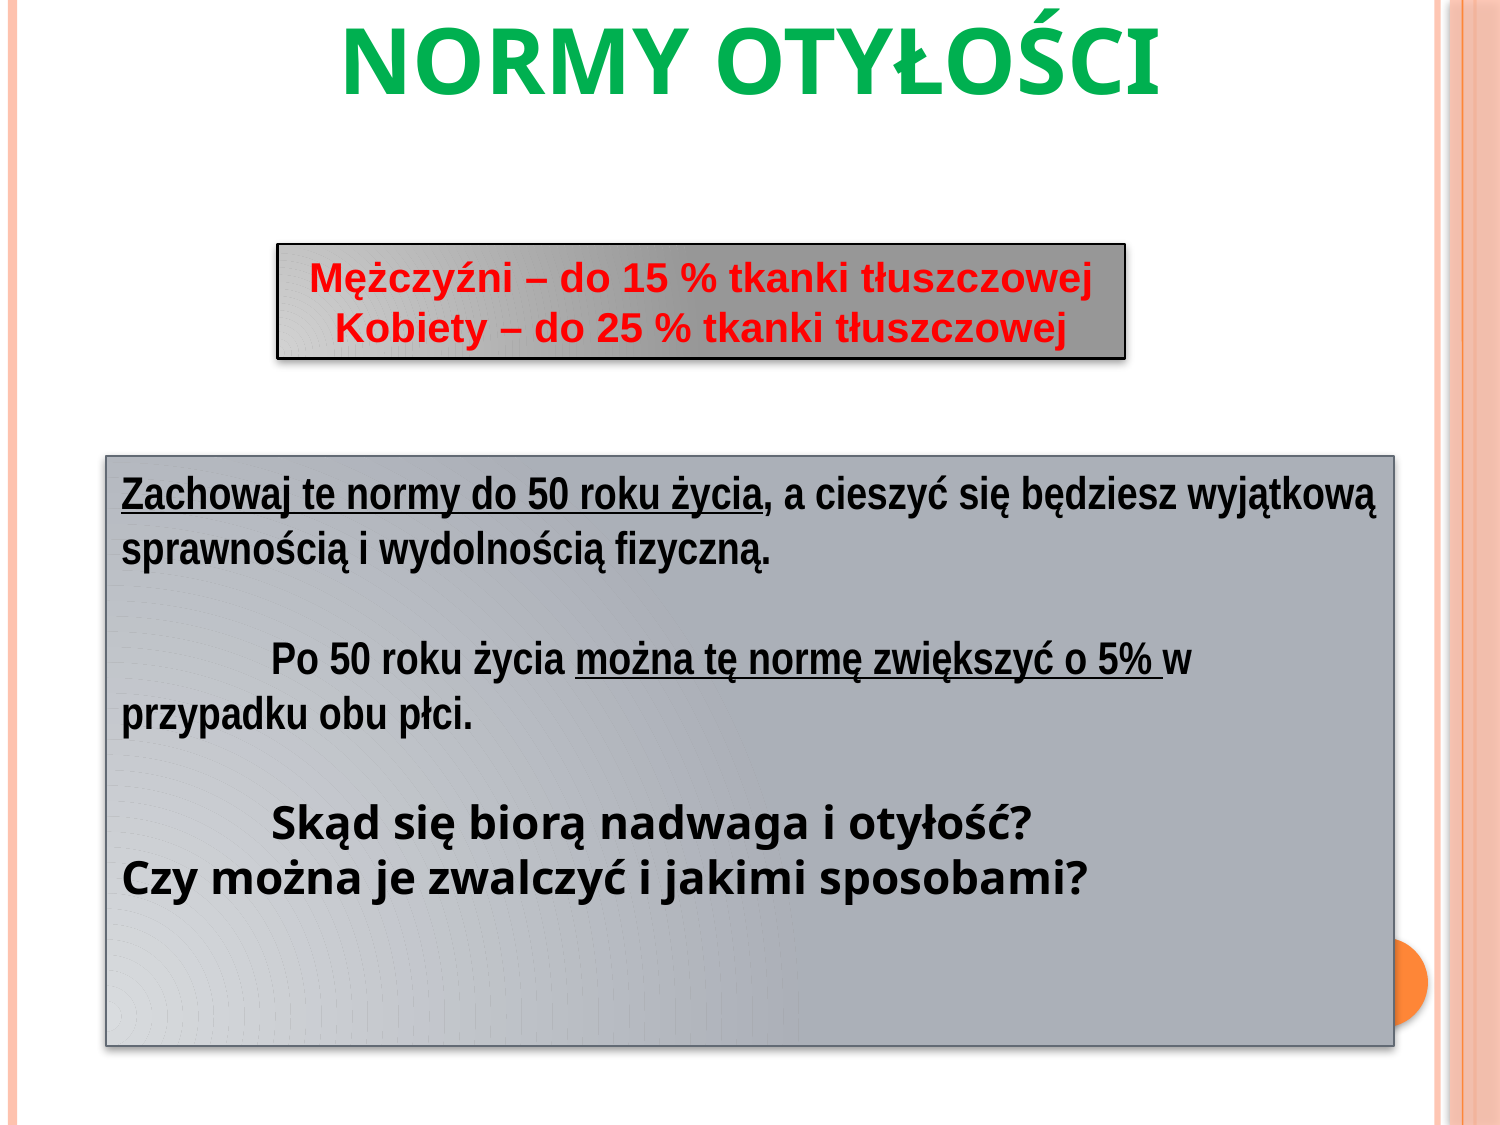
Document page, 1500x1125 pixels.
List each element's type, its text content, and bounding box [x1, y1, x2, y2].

text_box NORMY OTYŁOŚCI [0, 0, 1500, 121]
text_box Zachowaj te normy do 50 roku życia, a cieszyć się będziesz wyjątkową sprawnością i wydolnością fizyczną. Po 50 roku życia można tę normę zwiększyć o 5% w przypadku obu płci. Skąd się biorą nadwaga i otyłość? Czy można je zwalczyć i jakimi sposobami? [105, 455, 1395, 1047]
text_box Mężczyźni – do 15 % tkanki tłuszczowej Kobiety – do 25 % tkanki tłuszczowej [276, 243, 1126, 360]
